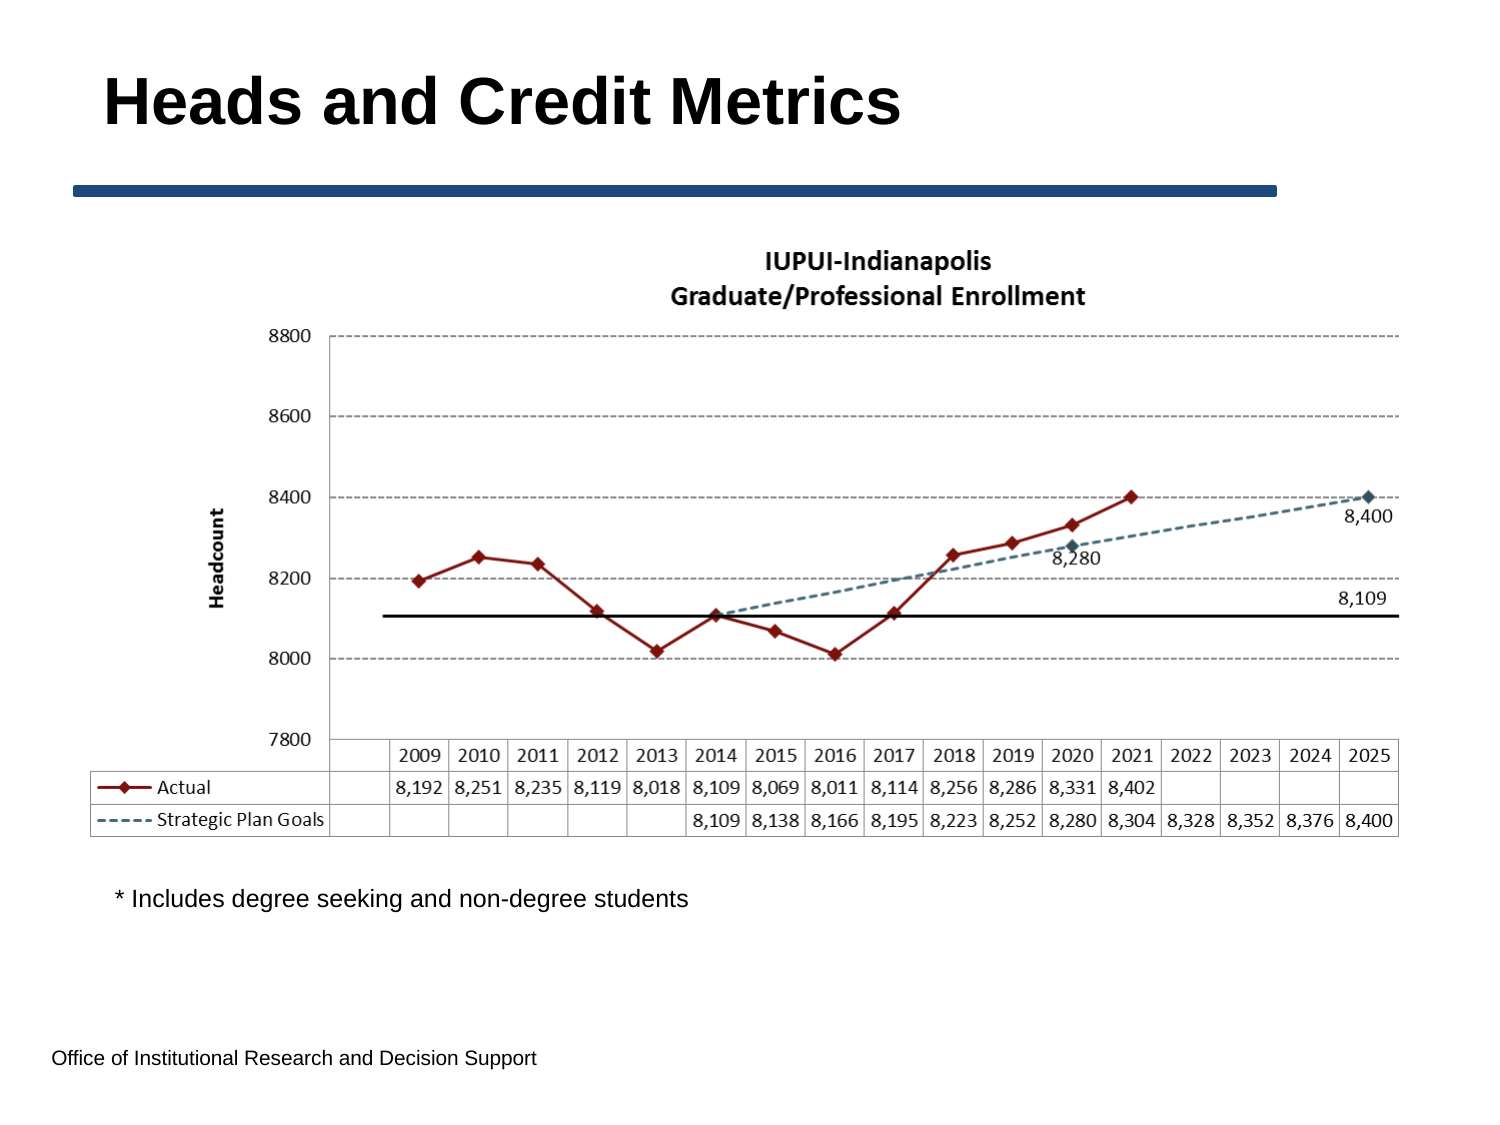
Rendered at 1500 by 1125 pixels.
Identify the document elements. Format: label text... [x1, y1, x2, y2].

text_box * Includes degree seeking and non-degree students [99, 875, 975, 920]
text_box [73, 185, 1277, 197]
footer Office of Institutional Research and Decision Support [36, 1037, 618, 1098]
title Heads and Credit Metrics [88, 3, 1205, 185]
picture [55, 222, 1423, 848]
